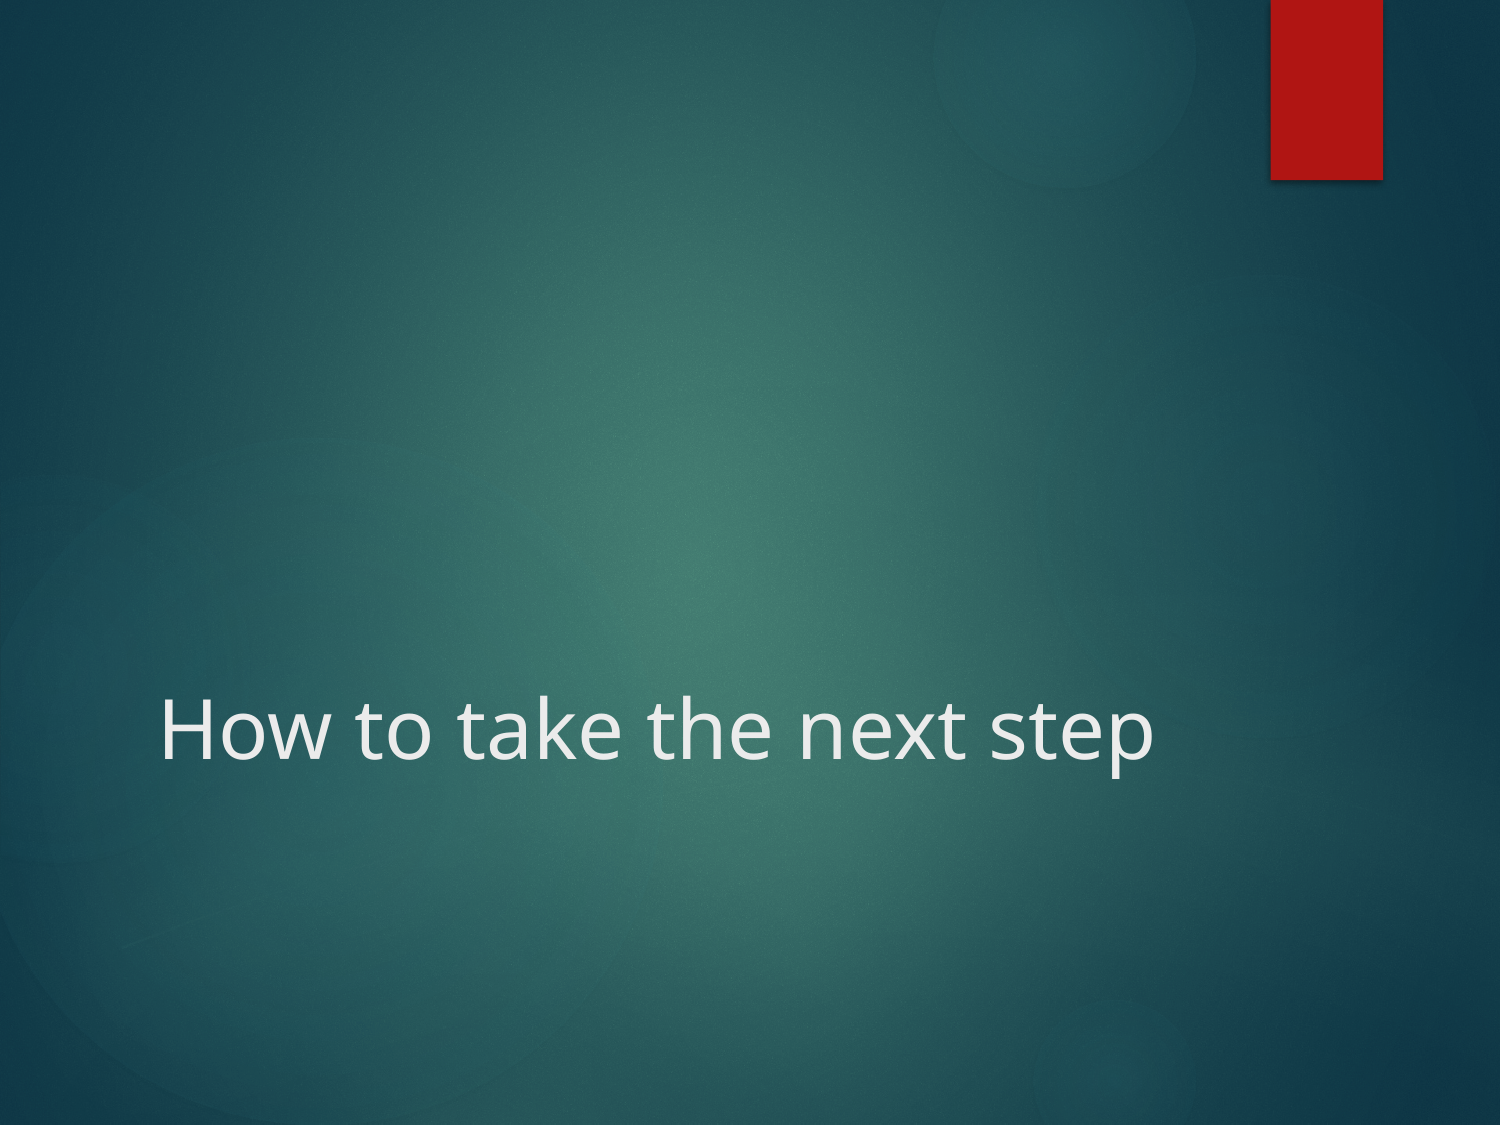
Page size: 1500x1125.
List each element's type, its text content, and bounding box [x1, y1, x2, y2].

title How to take the next step [142, 469, 1229, 784]
